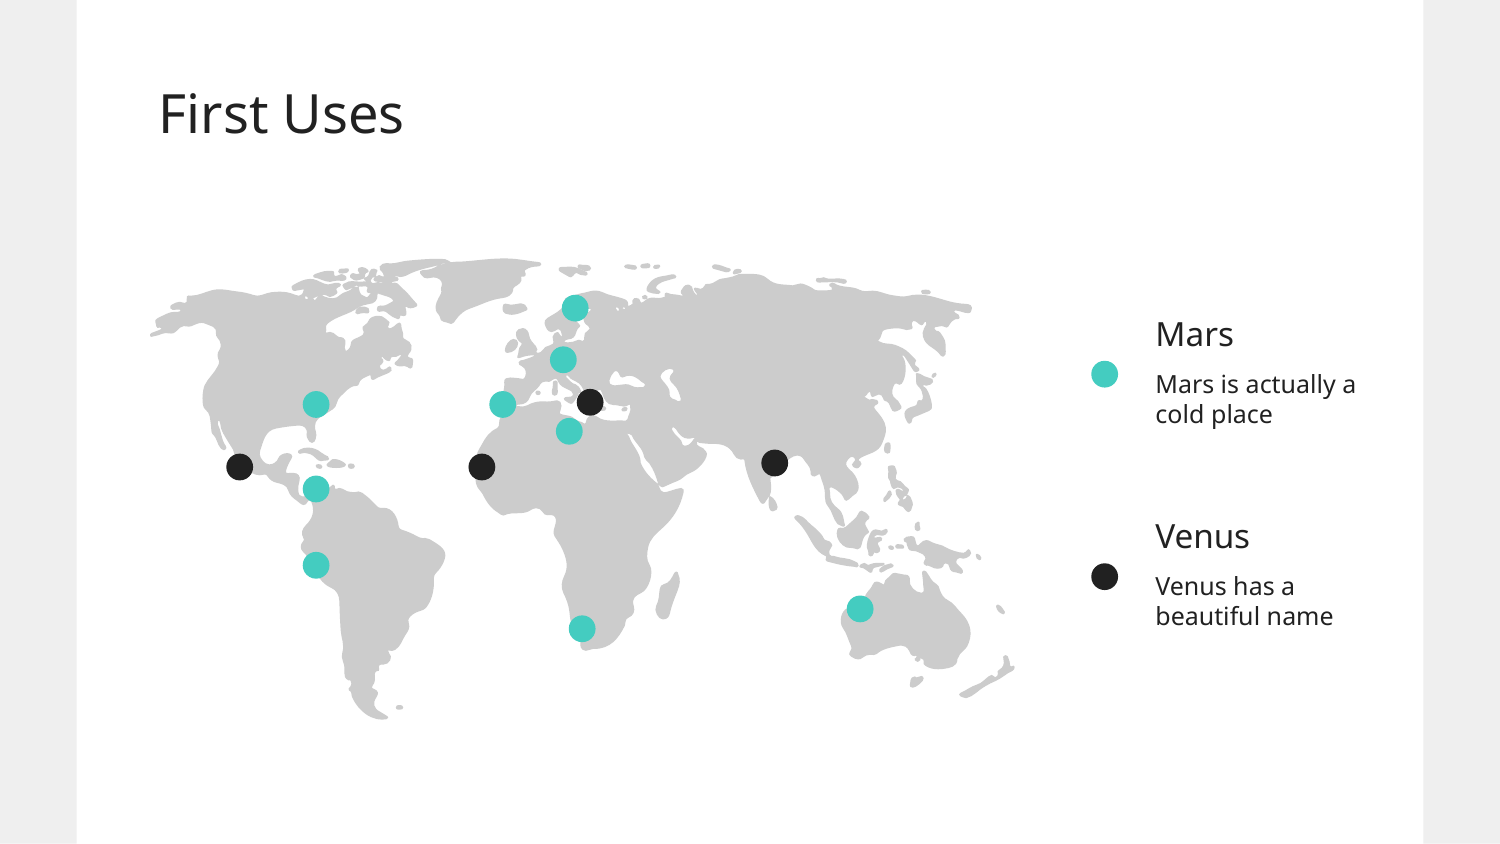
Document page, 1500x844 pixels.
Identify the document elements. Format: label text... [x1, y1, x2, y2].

subtitle Venus has a beautiful name [1140, 555, 1408, 647]
text_box [1091, 360, 1119, 388]
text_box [149, 258, 1016, 720]
title Venus [1140, 500, 1408, 555]
title Mars [1140, 298, 1408, 353]
title First Uses [143, 64, 605, 189]
text_box [1091, 563, 1119, 591]
subtitle Mars is actually a cold place [1140, 353, 1408, 445]
